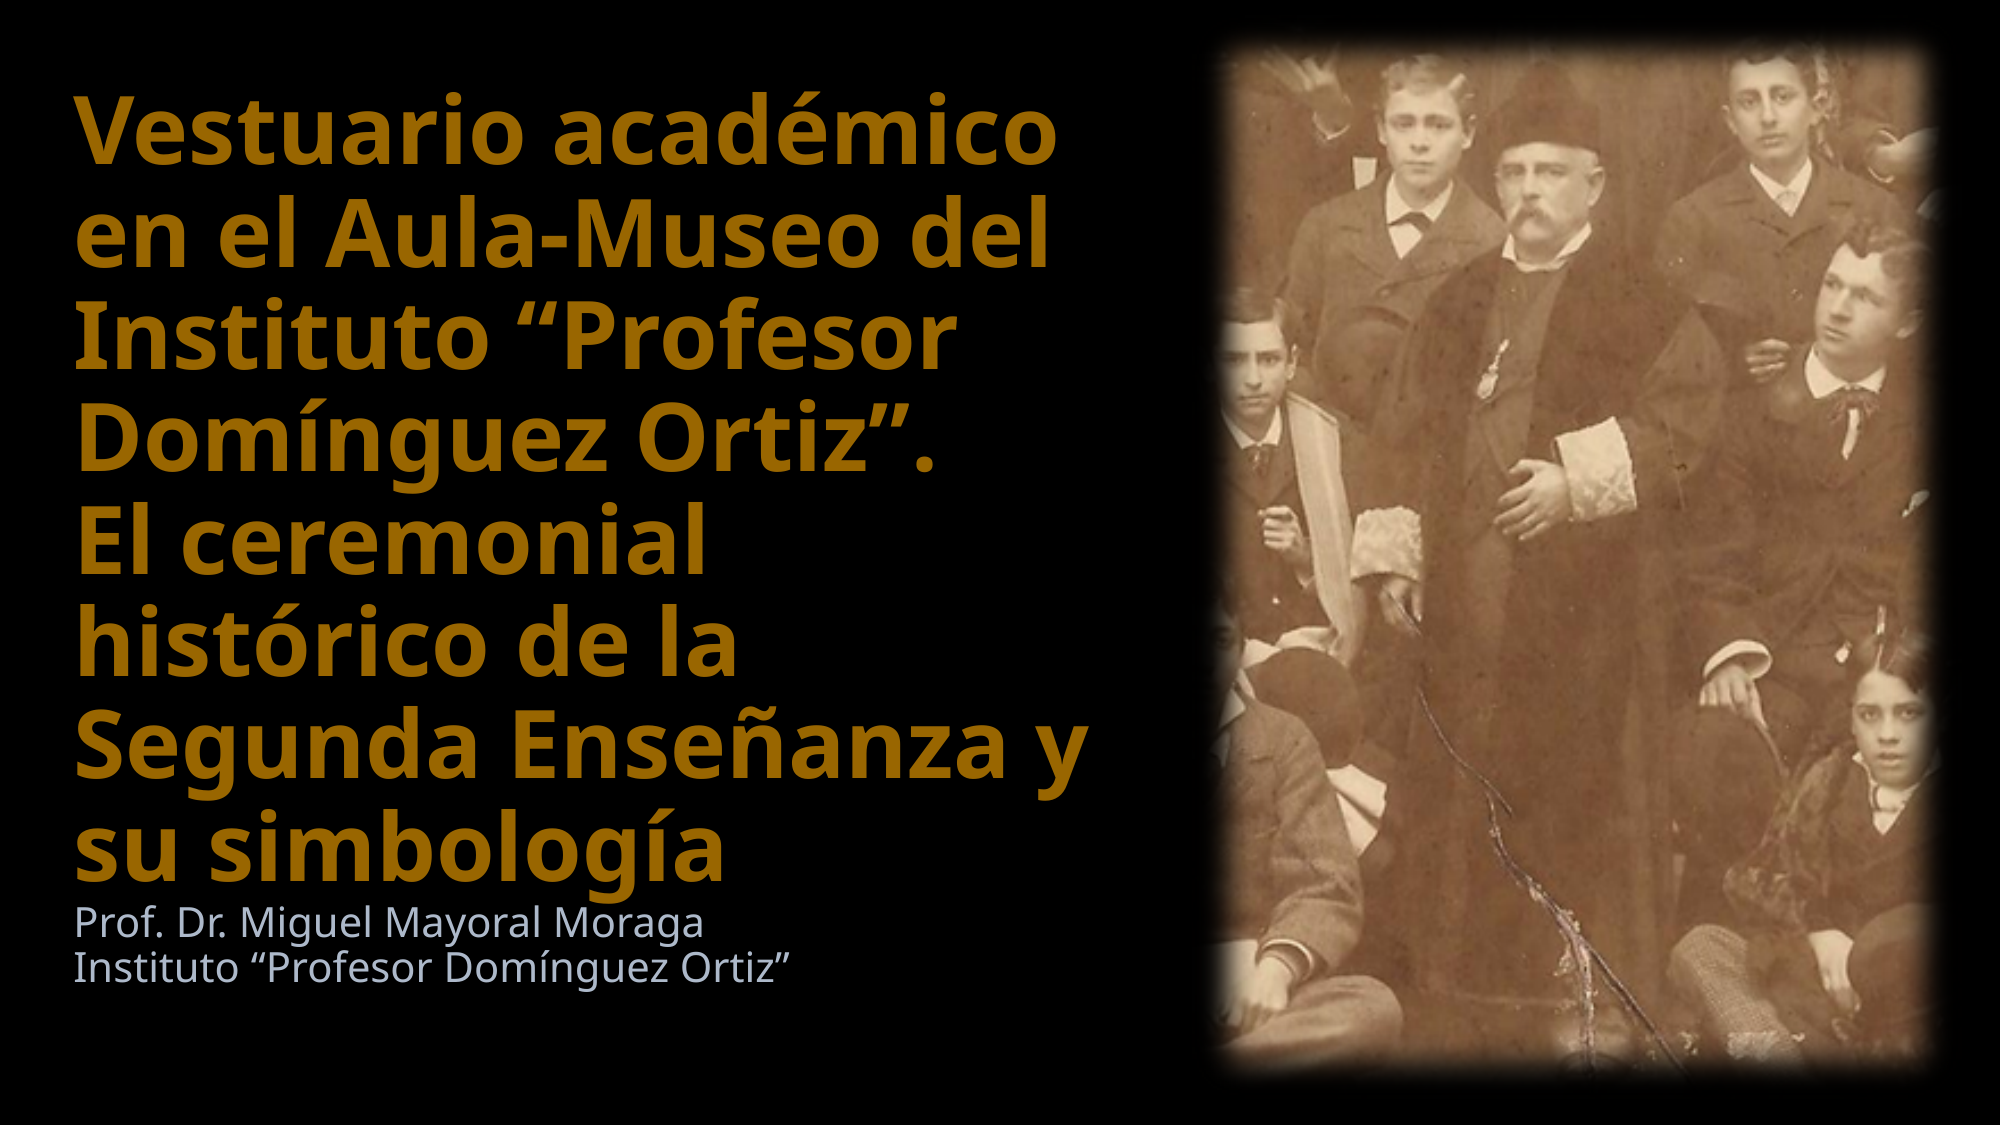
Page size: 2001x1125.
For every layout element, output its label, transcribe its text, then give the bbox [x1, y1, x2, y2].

title Vestuario académico en el Aula-Museo del Instituto “Profesor Domínguez Ortiz”. El ceremonial histórico de la Segunda Enseñanza y su simbología Prof. Dr. Miguel Mayoral Moraga Instituto “Profesor Domínguez Ortiz” [58, 55, 1140, 1073]
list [1191, 15, 1962, 1099]
